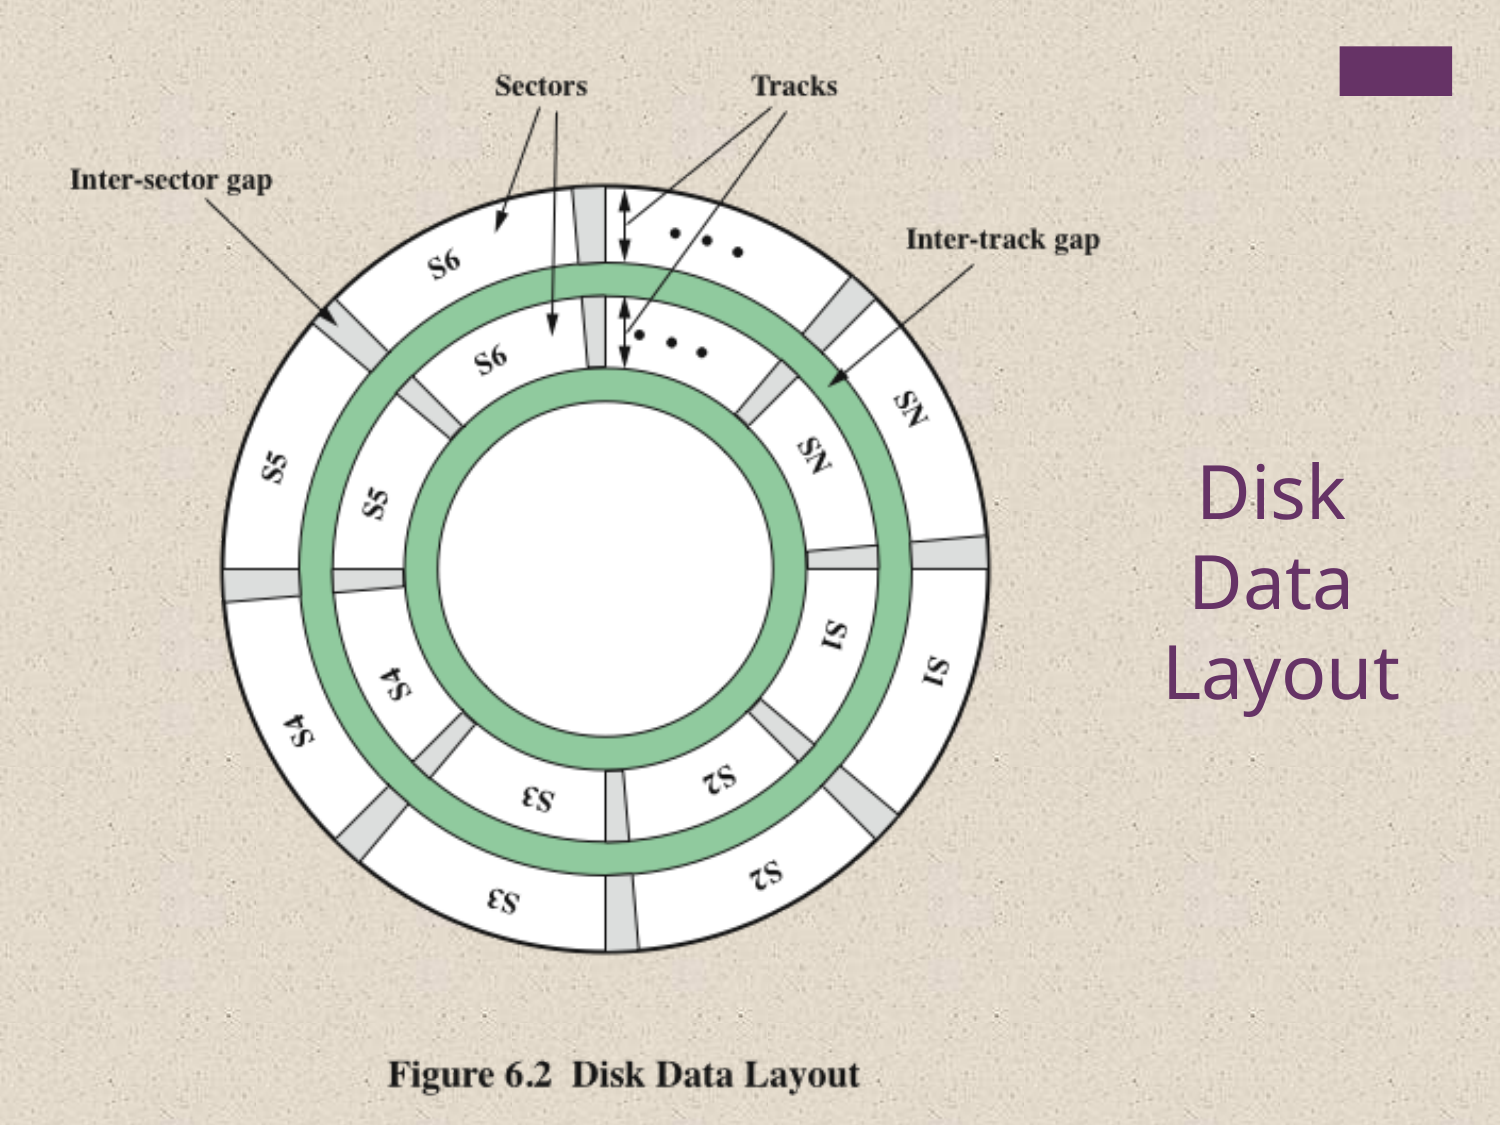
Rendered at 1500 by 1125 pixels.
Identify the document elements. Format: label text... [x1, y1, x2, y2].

title Disk Data Layout [1171, 437, 1463, 813]
picture [0, 0, 1500, 1125]
